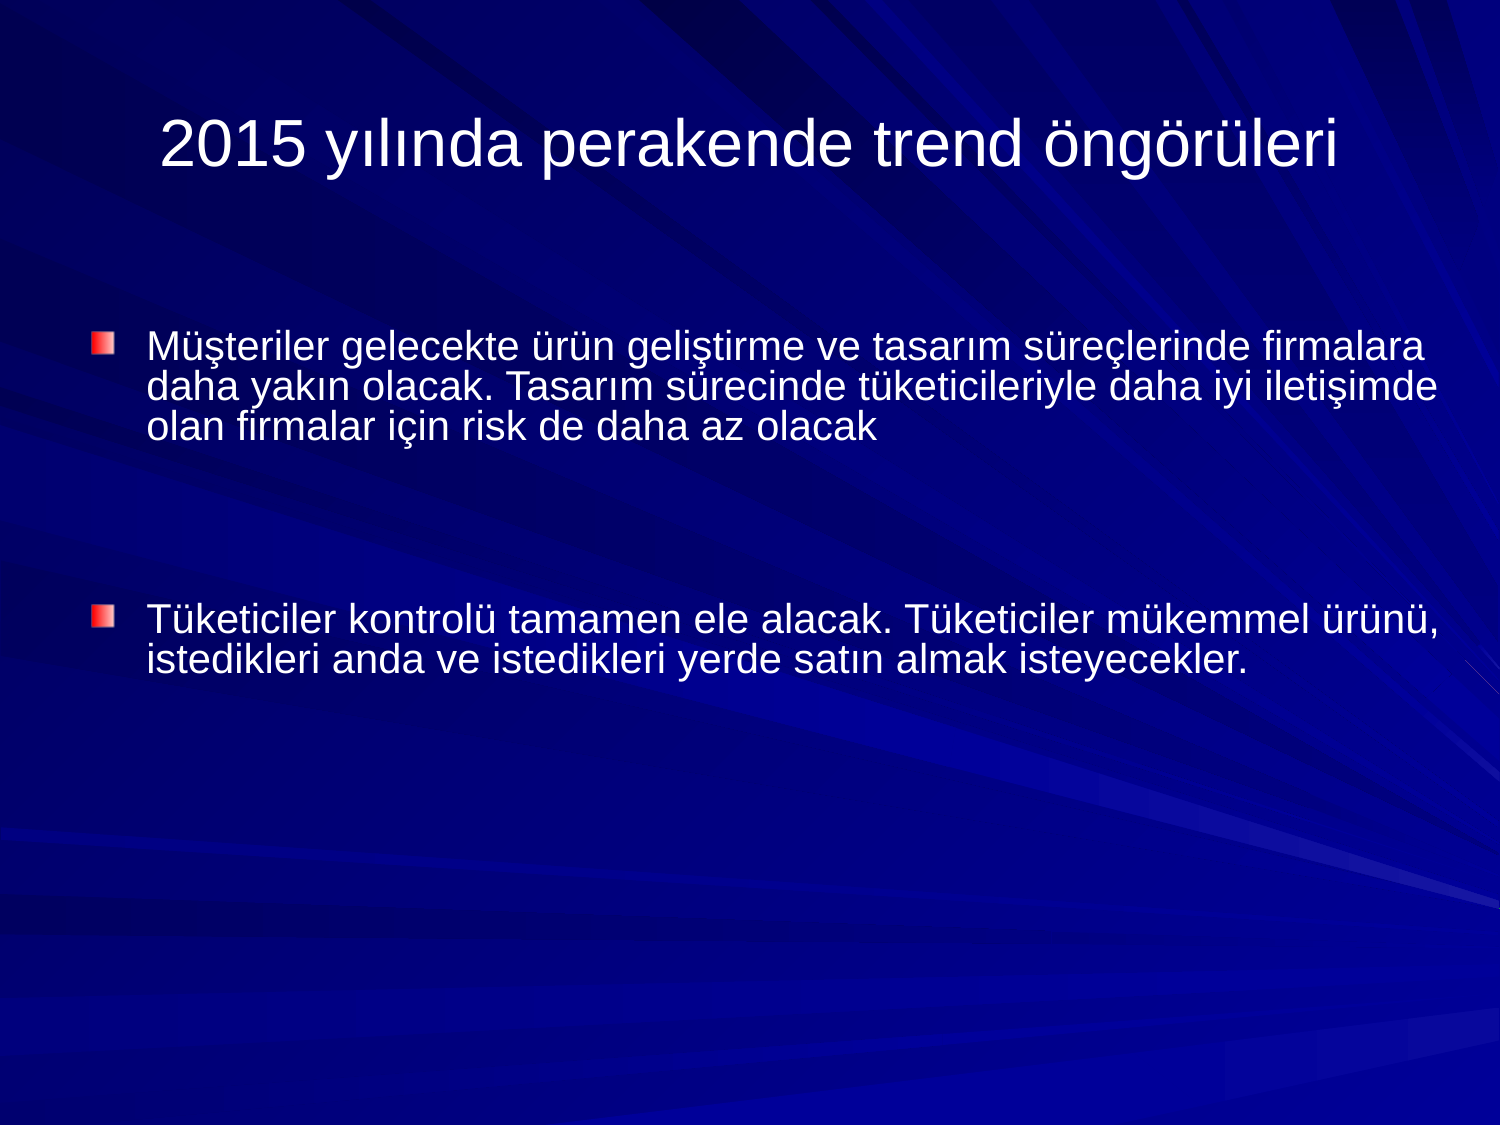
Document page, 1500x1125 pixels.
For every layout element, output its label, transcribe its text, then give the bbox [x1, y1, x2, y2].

title 2015 yılında perakende trend öngörüleri [74, 45, 1426, 234]
list Müşteriler gelecekte ürün geliştirme ve tasarım süreçlerinde firmalara daha yakın olacak. Tasarım sürecinde tüketicileriyle daha iyi iletişimde olan firmalar için risk de daha az olacak Tüketiciler kontrolü tamamen ele alacak. Tüketiciler mükemmel ürünü, istedikleri anda ve istedikleri yerde satın almak isteyecekler. [74, 262, 1460, 1083]
picture [90, 603, 117, 630]
picture [90, 330, 117, 357]
